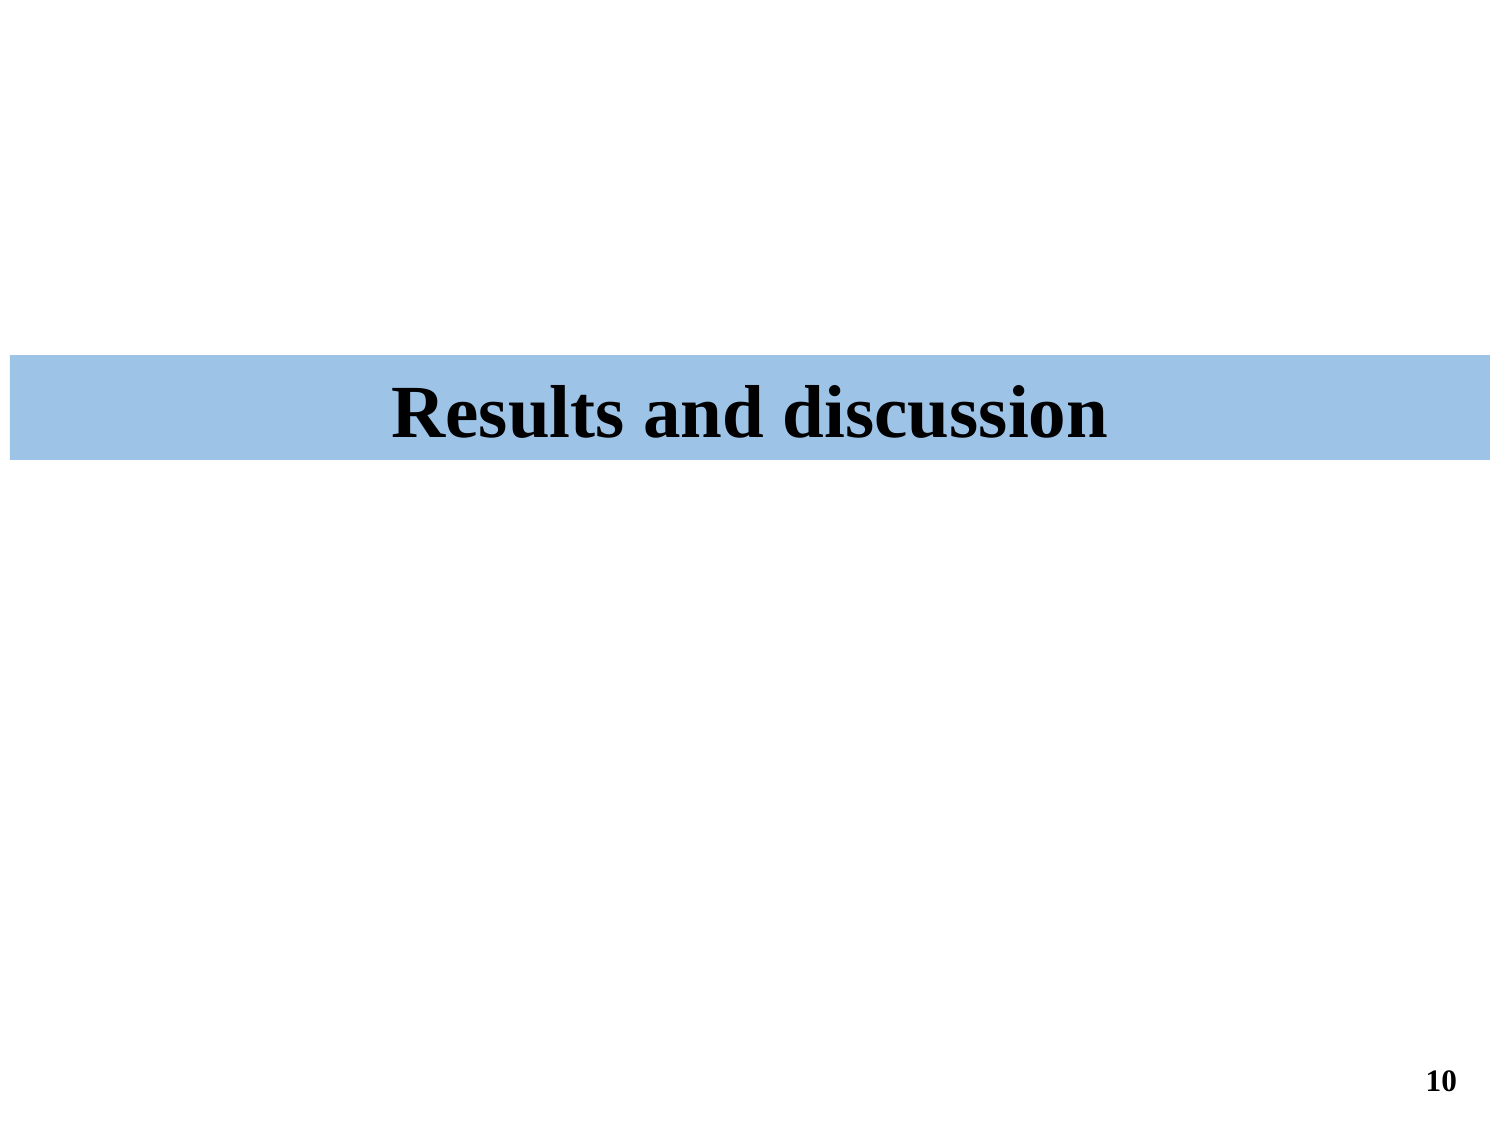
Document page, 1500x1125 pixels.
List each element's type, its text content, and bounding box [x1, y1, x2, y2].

slide_number 10 [1134, 1049, 1473, 1109]
text_box Results and discussion [9, 355, 1490, 460]
